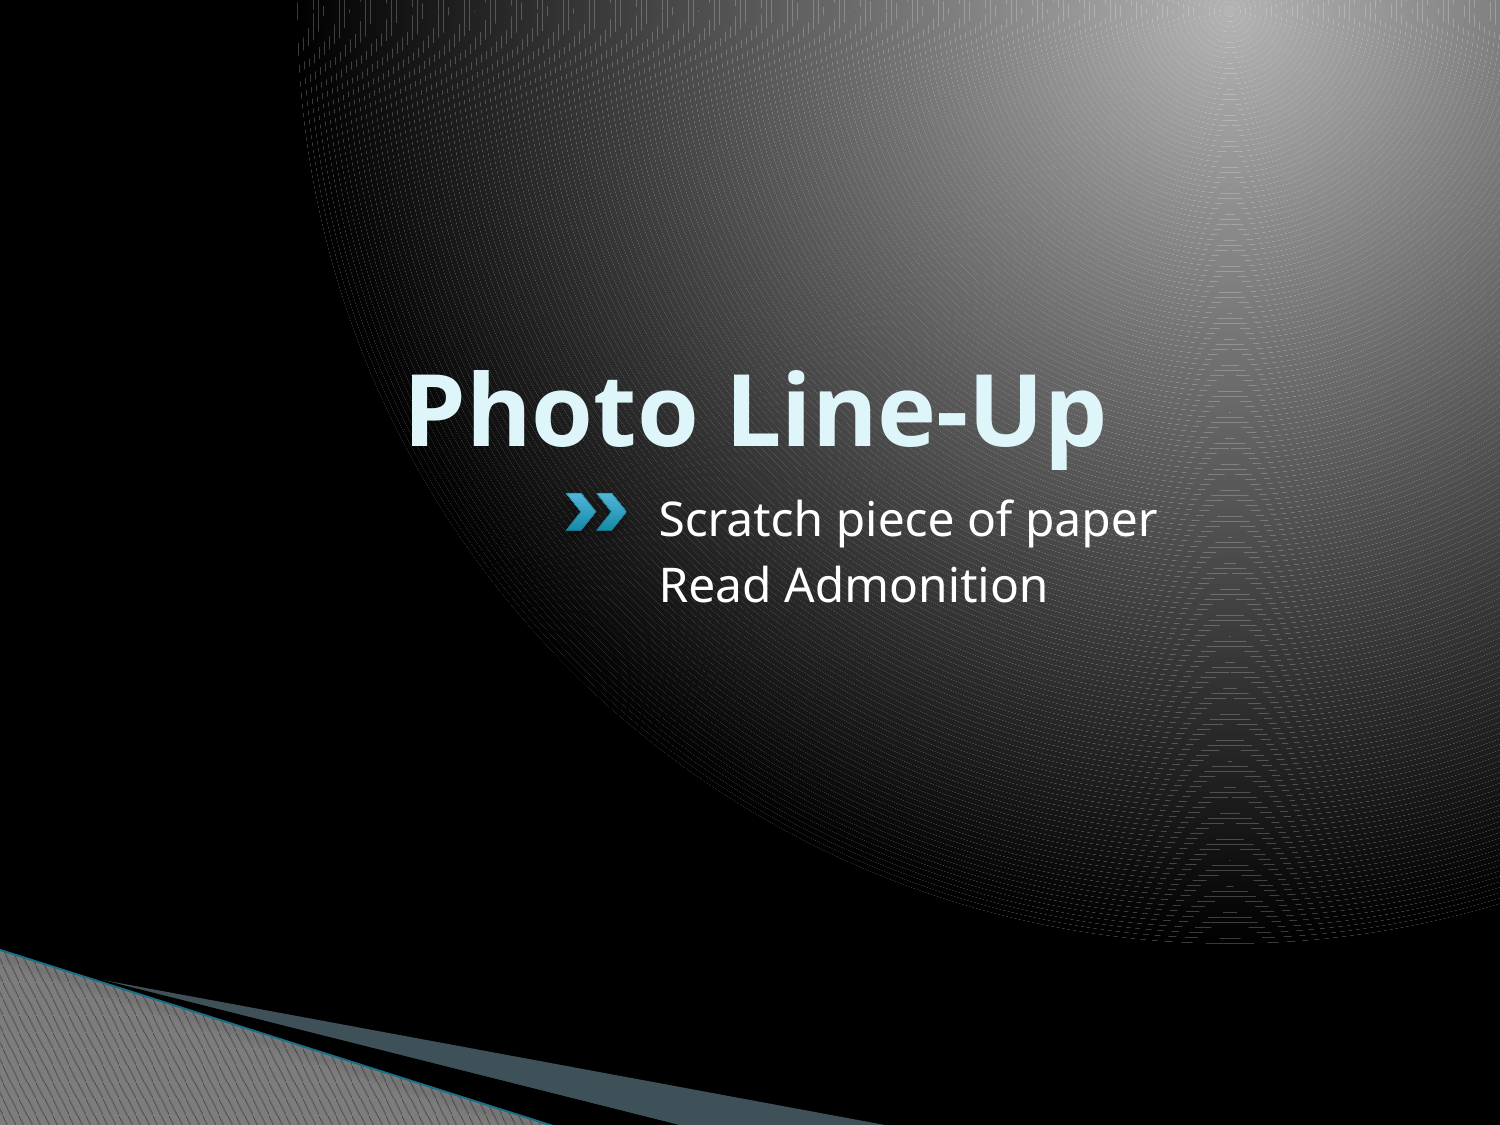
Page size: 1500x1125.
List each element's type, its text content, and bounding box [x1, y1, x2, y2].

list Scratch piece of paper Read Admonition [643, 480, 1394, 720]
picture [0, 952, 543, 1125]
title Photo Line-Up [118, 173, 1394, 474]
